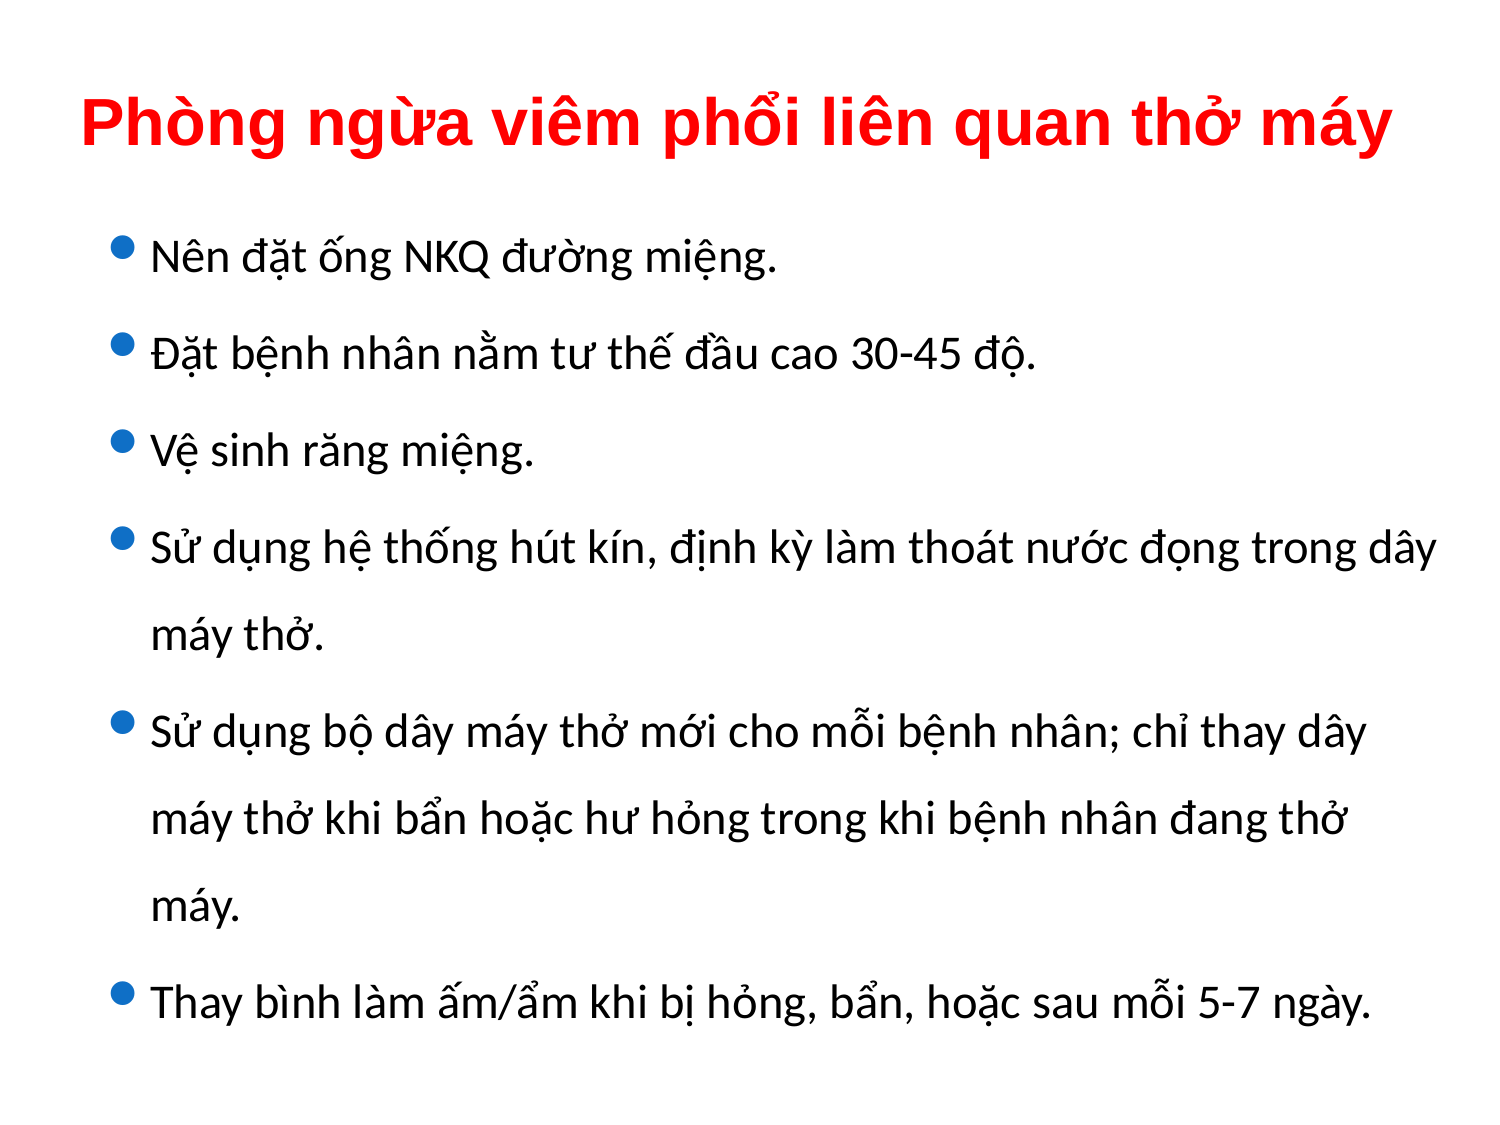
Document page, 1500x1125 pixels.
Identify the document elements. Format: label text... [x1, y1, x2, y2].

text_box [62, 212, 1488, 1125]
title Phòng ngừa viêm phổi liên quan thở máy [62, 24, 1413, 187]
text_box Nên đặt ống NKQ đường miệng. Đặt bệnh nhân nằm tư thế đầu cao 30-45 độ. Vệ sinh răng miệng. Sử dụng hệ thống hút kín, định kỳ làm thoát nước đọng trong dây máy thở. Sử dụng bộ dây máy thở mới cho mỗi bệnh nhân; chỉ thay dây máy thở khi bẩn hoặc hư hỏng trong khi bệnh nhân đang thở máy. Thay bình làm ấm/ẩm khi bị hỏng, bẩn, hoặc sau mỗi 5-7 ngày. [24, 187, 1463, 1038]
